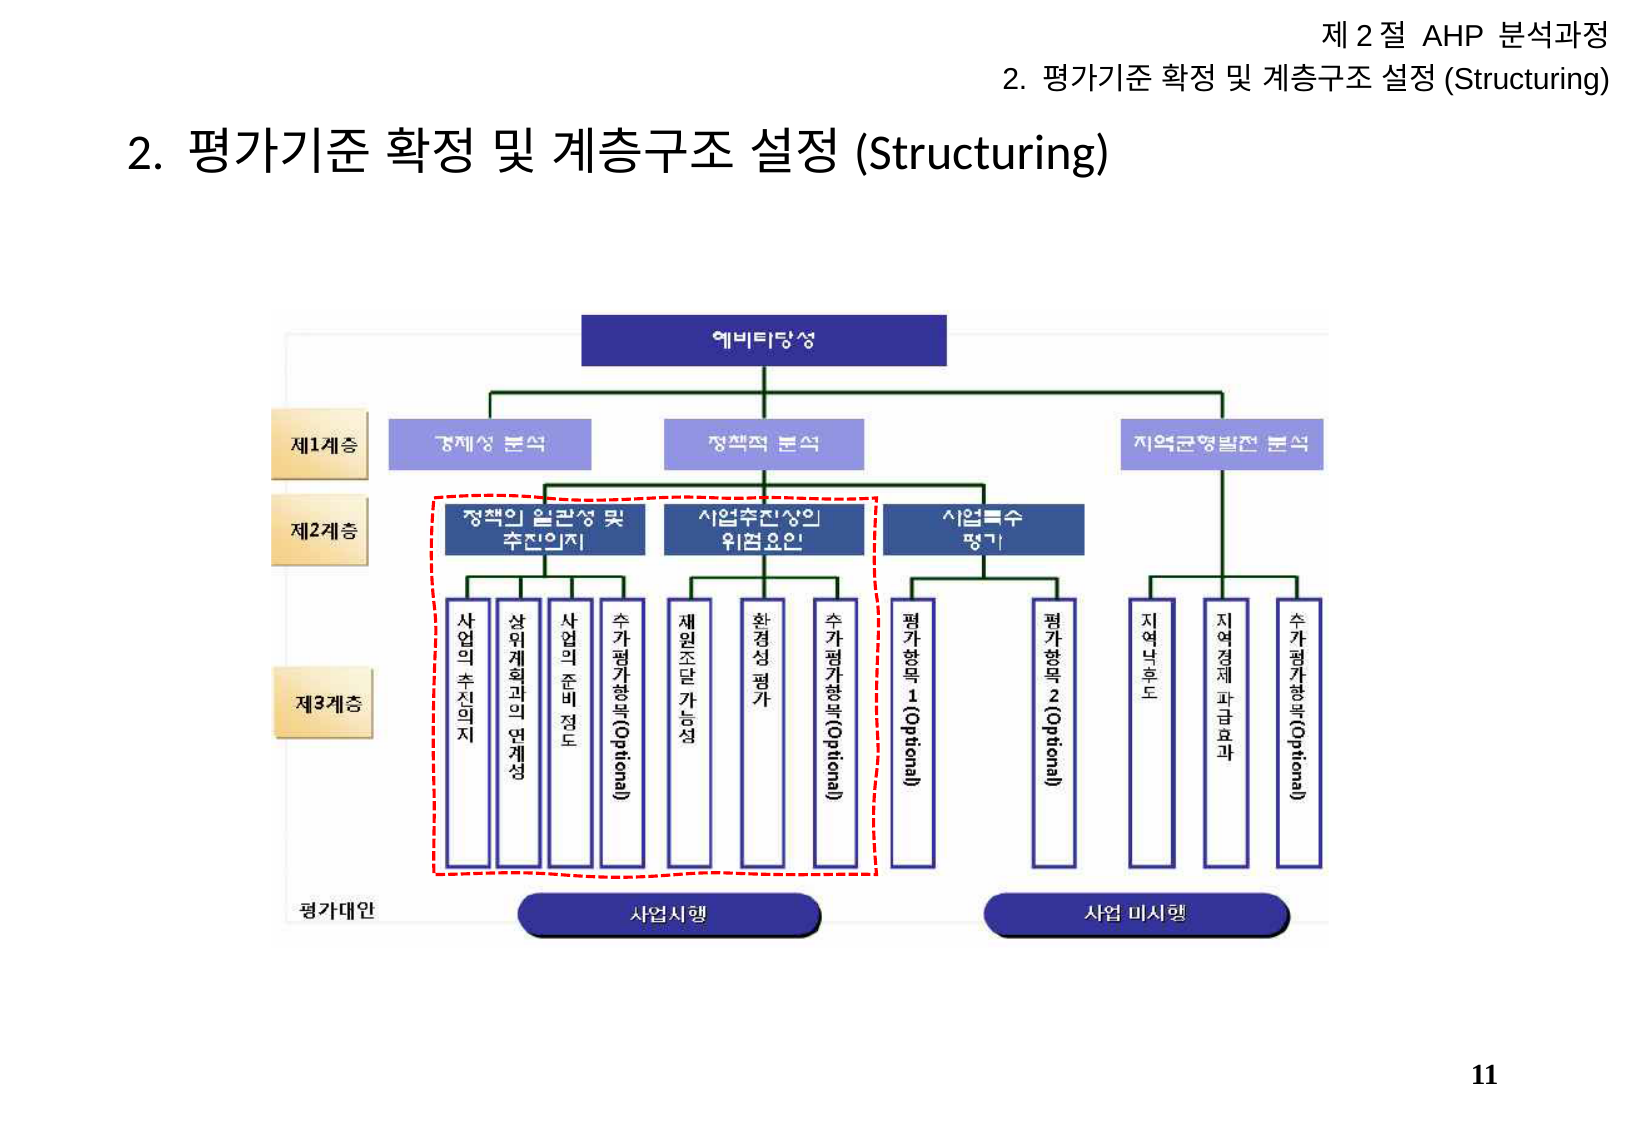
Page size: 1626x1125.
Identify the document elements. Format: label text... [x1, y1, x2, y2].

title 2. 평가기준 확정 및 계층구조 설정(Structuring) [111, 98, 1514, 208]
slide_number 10 [1147, 1042, 1514, 1103]
text_box 제2절 AHP 분석과정 2. 평가기준 확정 및 계층구조 설정(Structuring) [597, 1, 1625, 104]
picture [265, 295, 1360, 955]
